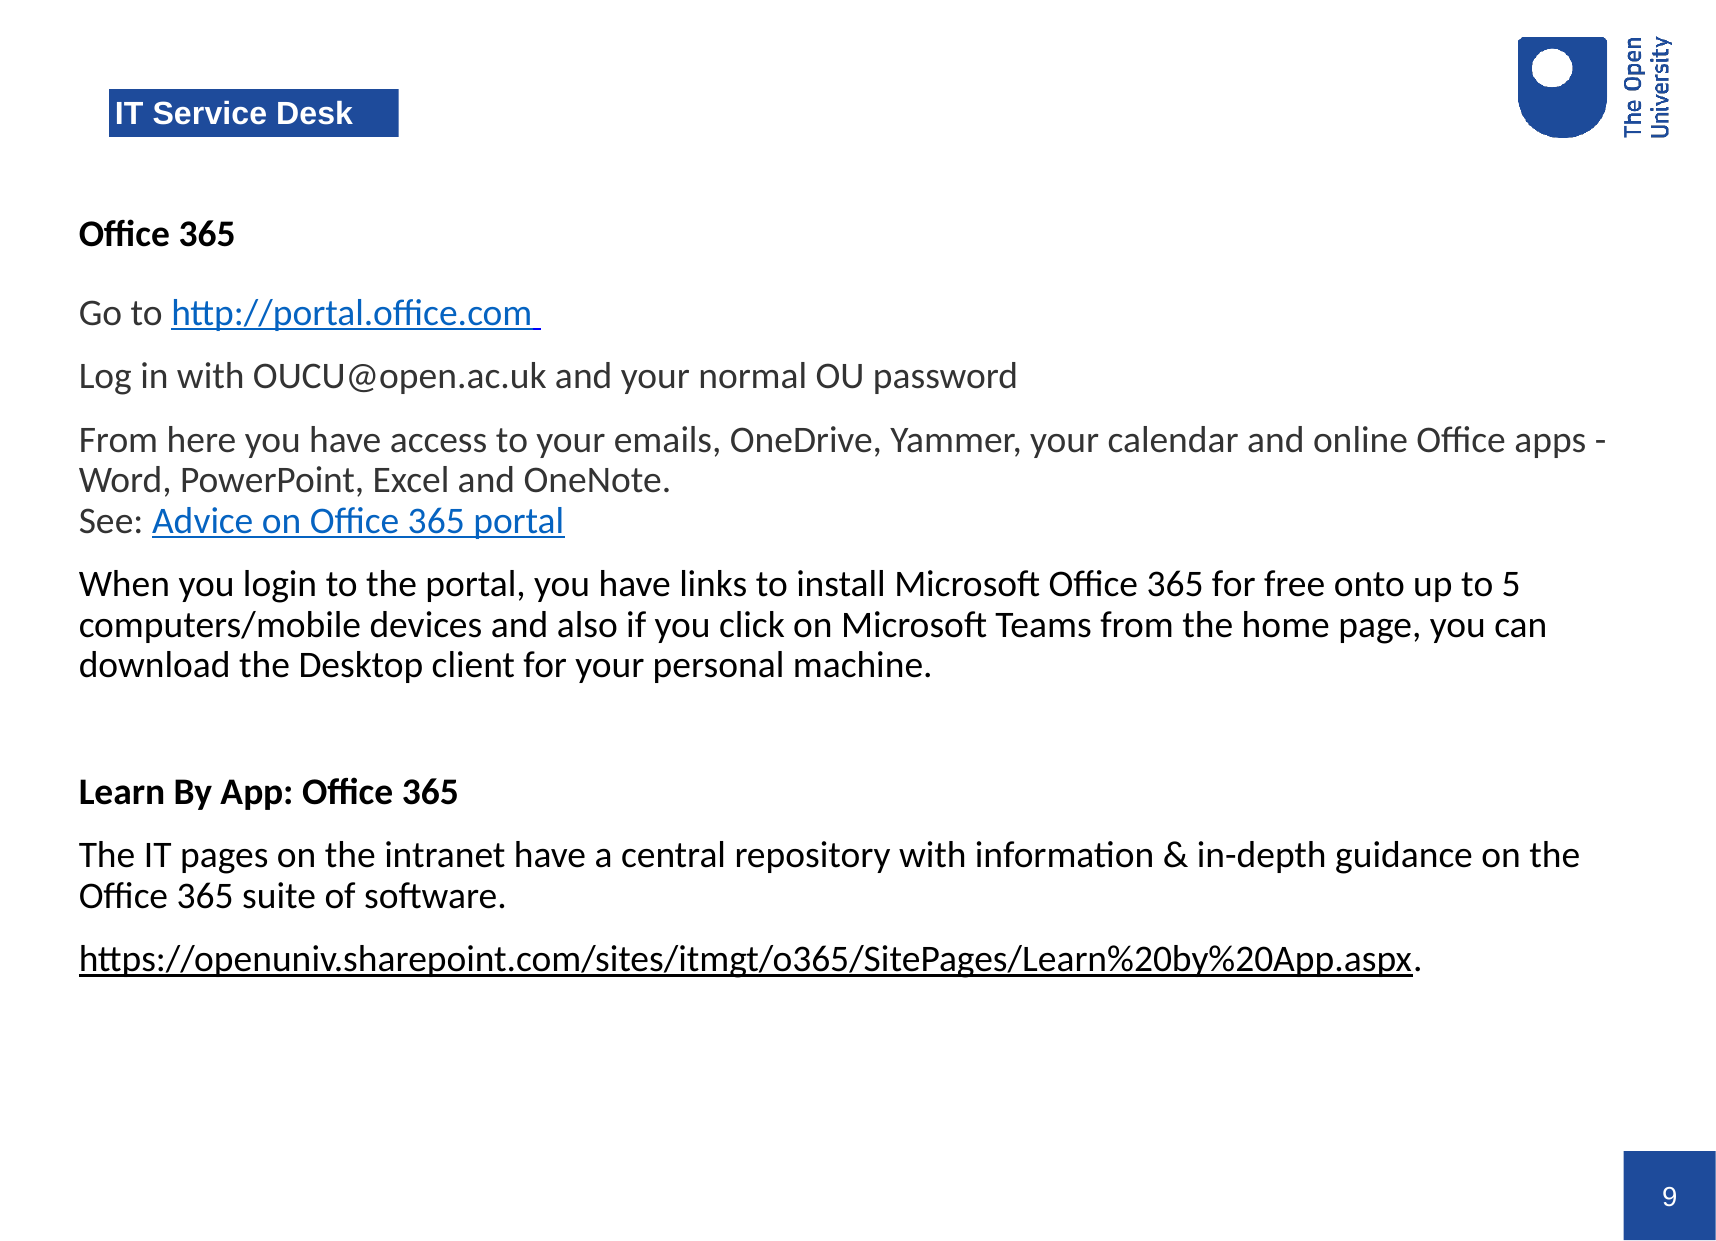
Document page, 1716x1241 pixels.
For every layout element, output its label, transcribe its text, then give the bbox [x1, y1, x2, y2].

list Office 365 Go to http://portal.office.com Log in with OUCU@open.ac.uk and your normal OU password From here you have access to your emails, OneDrive, Yammer, your calendar and online Office apps - Word, PowerPoint, Excel and OneNote. See: Advice on Office 365 portal When you login to the portal, you have links to install Microsoft Office 365 for free onto up to 5 computers/mobile devices and also if you click on Microsoft Teams from the home page, you can download the Desktop client for your personal machine. Learn By App: Office 365 The IT pages on the intranet have a central repository with information & in-depth guidance on the Office 365 suite of software. https://openuniv.sharepoint.com/sites/itmgt/o365/SitePages/Learn%20by%20App.aspx. [72, 208, 1624, 1152]
title IT Service Desk [109, 89, 399, 137]
picture [1518, 36, 1672, 138]
